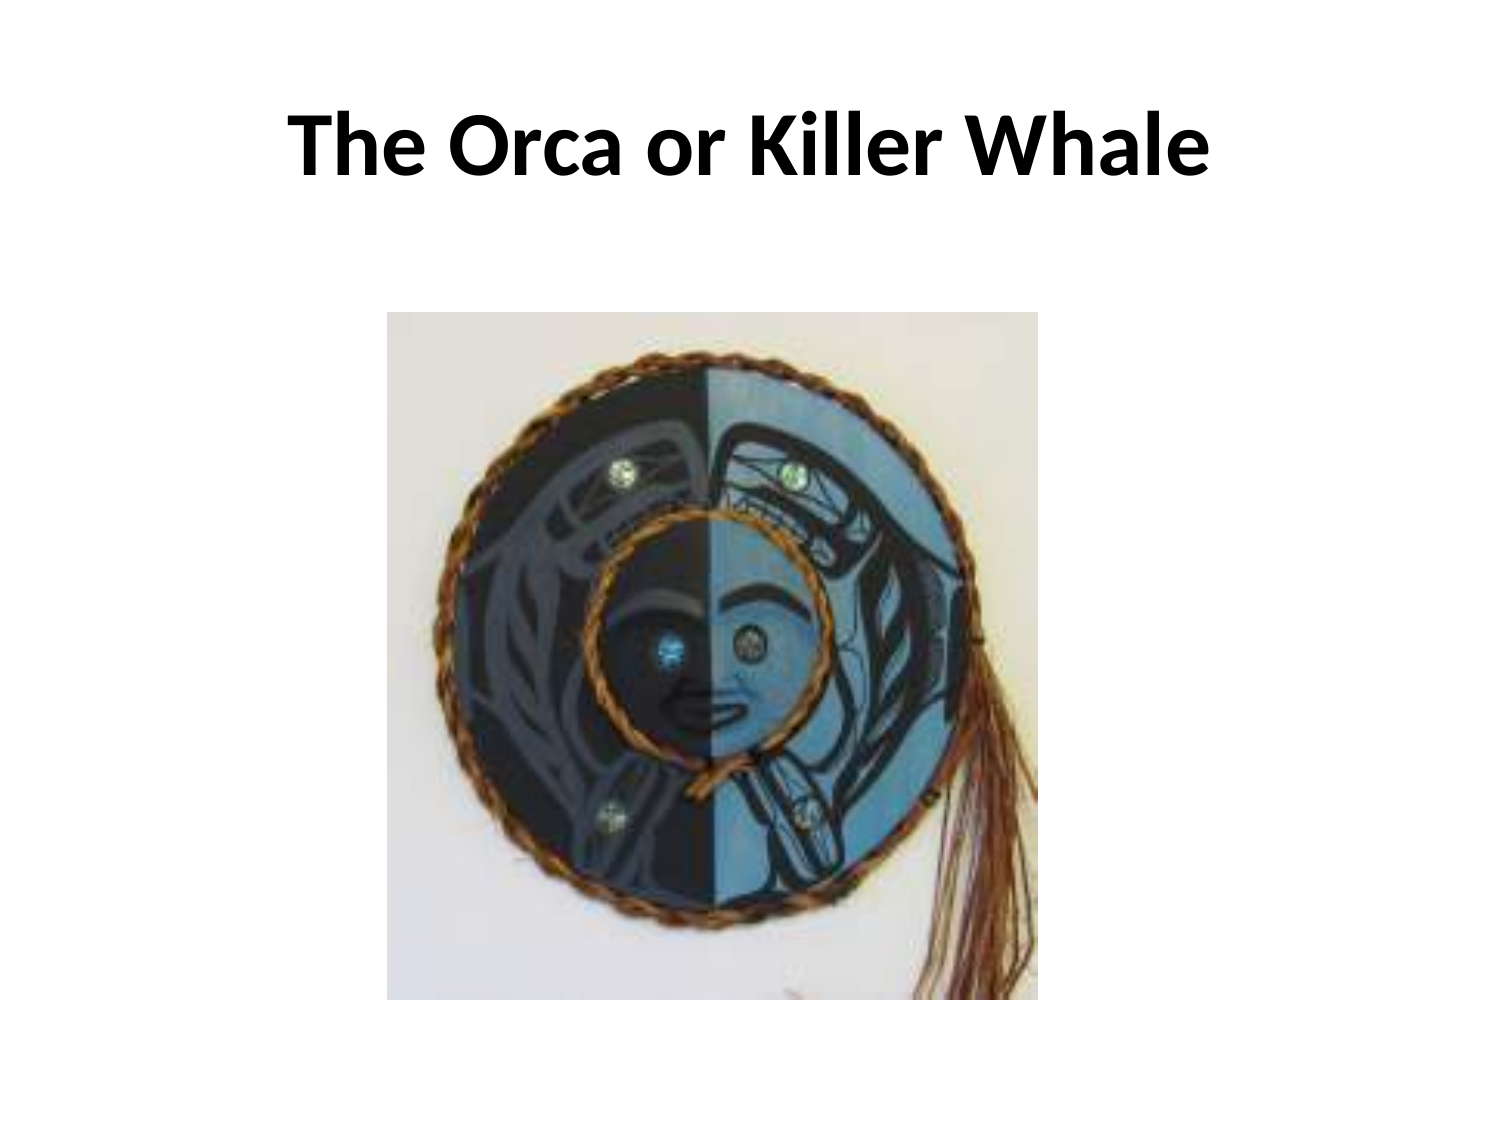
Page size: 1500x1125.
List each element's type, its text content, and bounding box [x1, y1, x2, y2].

title The Orca or Killer Whale [74, 44, 1426, 233]
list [387, 312, 1038, 1001]
